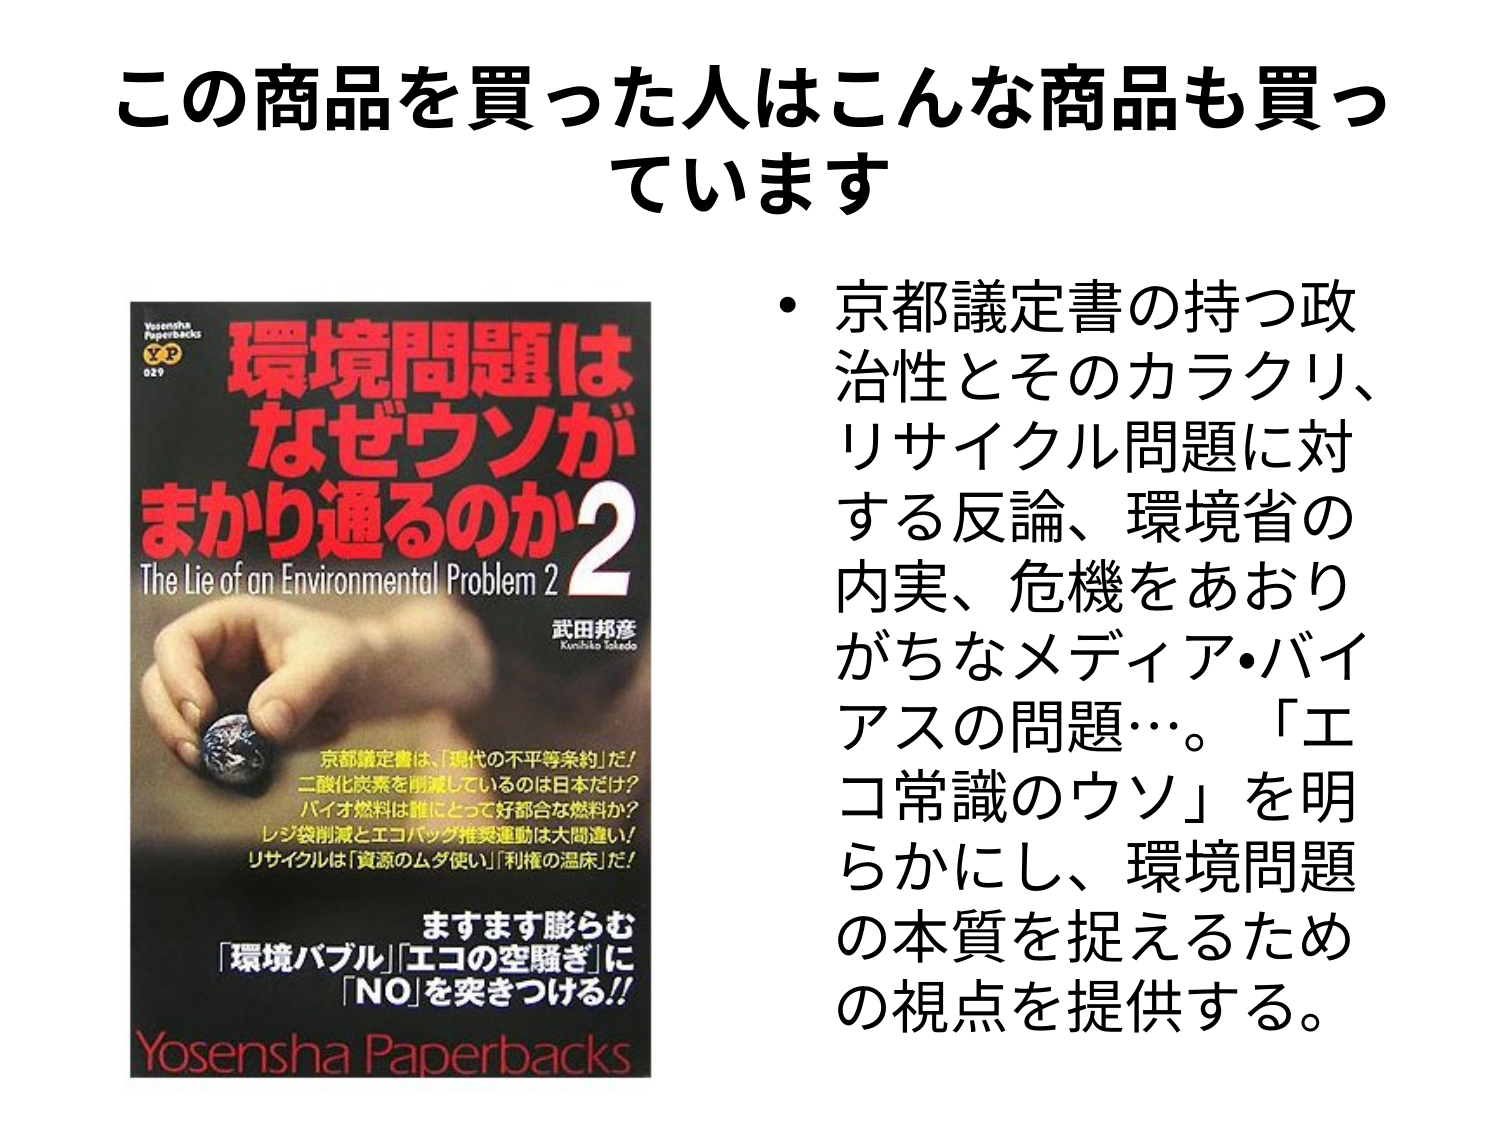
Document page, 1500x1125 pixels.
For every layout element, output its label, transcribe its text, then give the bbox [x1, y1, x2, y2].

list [0, 257, 825, 1125]
title この商品を買った人はこんな商品も買っています [75, 45, 1425, 233]
list 京都議定書の持つ政治性とそのカラクリ、リサイクル問題に対する反論、環境省の内実、危機をあおりがちなメディア・バイアスの問題…。「エコ常識のウソ」を明らかにし、環境問題の本質を捉えるための視点を提供する。 [829, 262, 1425, 1005]
